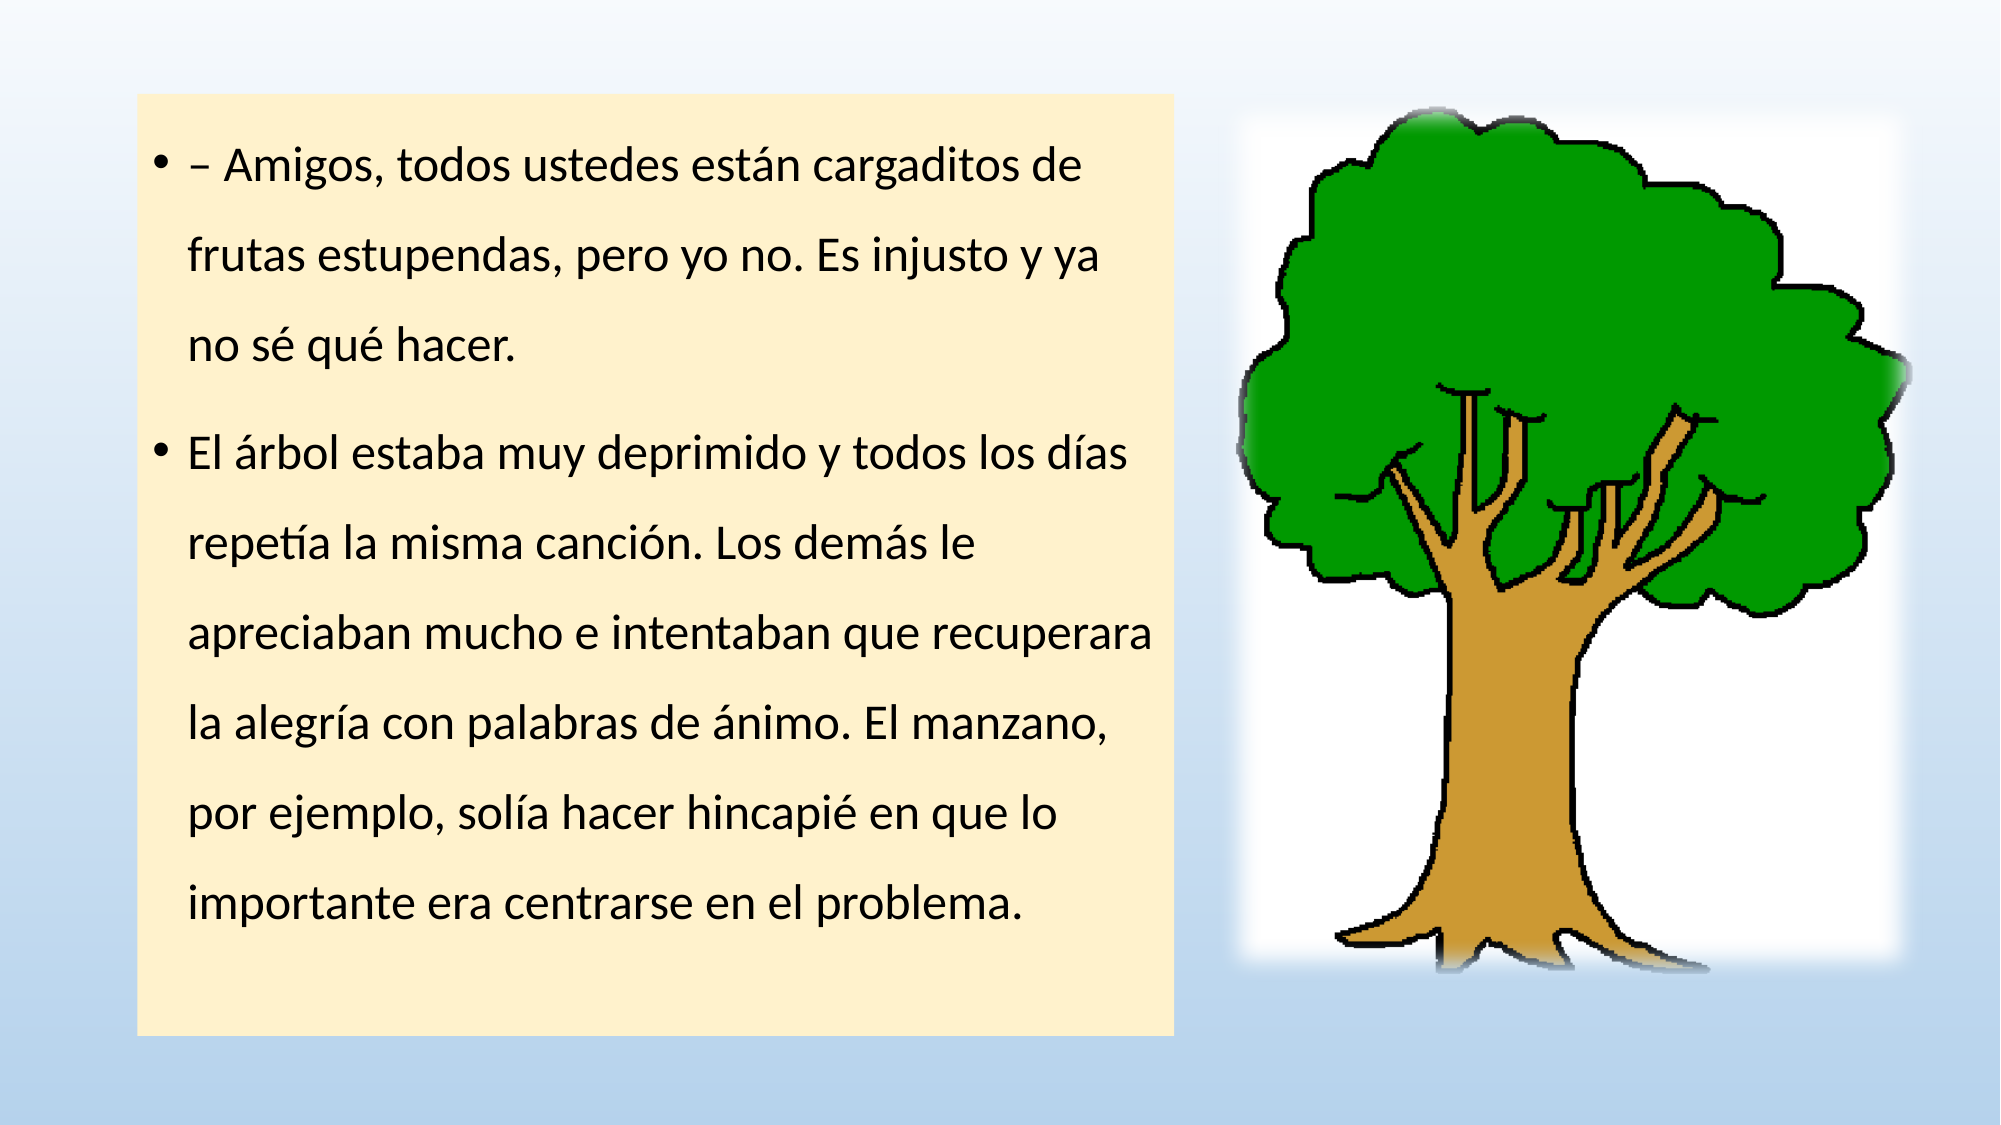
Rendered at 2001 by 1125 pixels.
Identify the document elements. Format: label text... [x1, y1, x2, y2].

list – Amigos, todos ustedes están cargaditos de frutas estupendas, pero yo no. Es injusto y ya no sé qué hacer. El árbol estaba muy deprimido y todos los días repetía la misma canción. Los demás le apreciaban mucho e intentaban que recuperara la alegría con palabras de ánimo. El manzano, por ejemplo, solía hacer hincapié en que lo importante era centrarse en el problema. [137, 93, 1175, 1036]
picture [1217, 93, 1925, 983]
